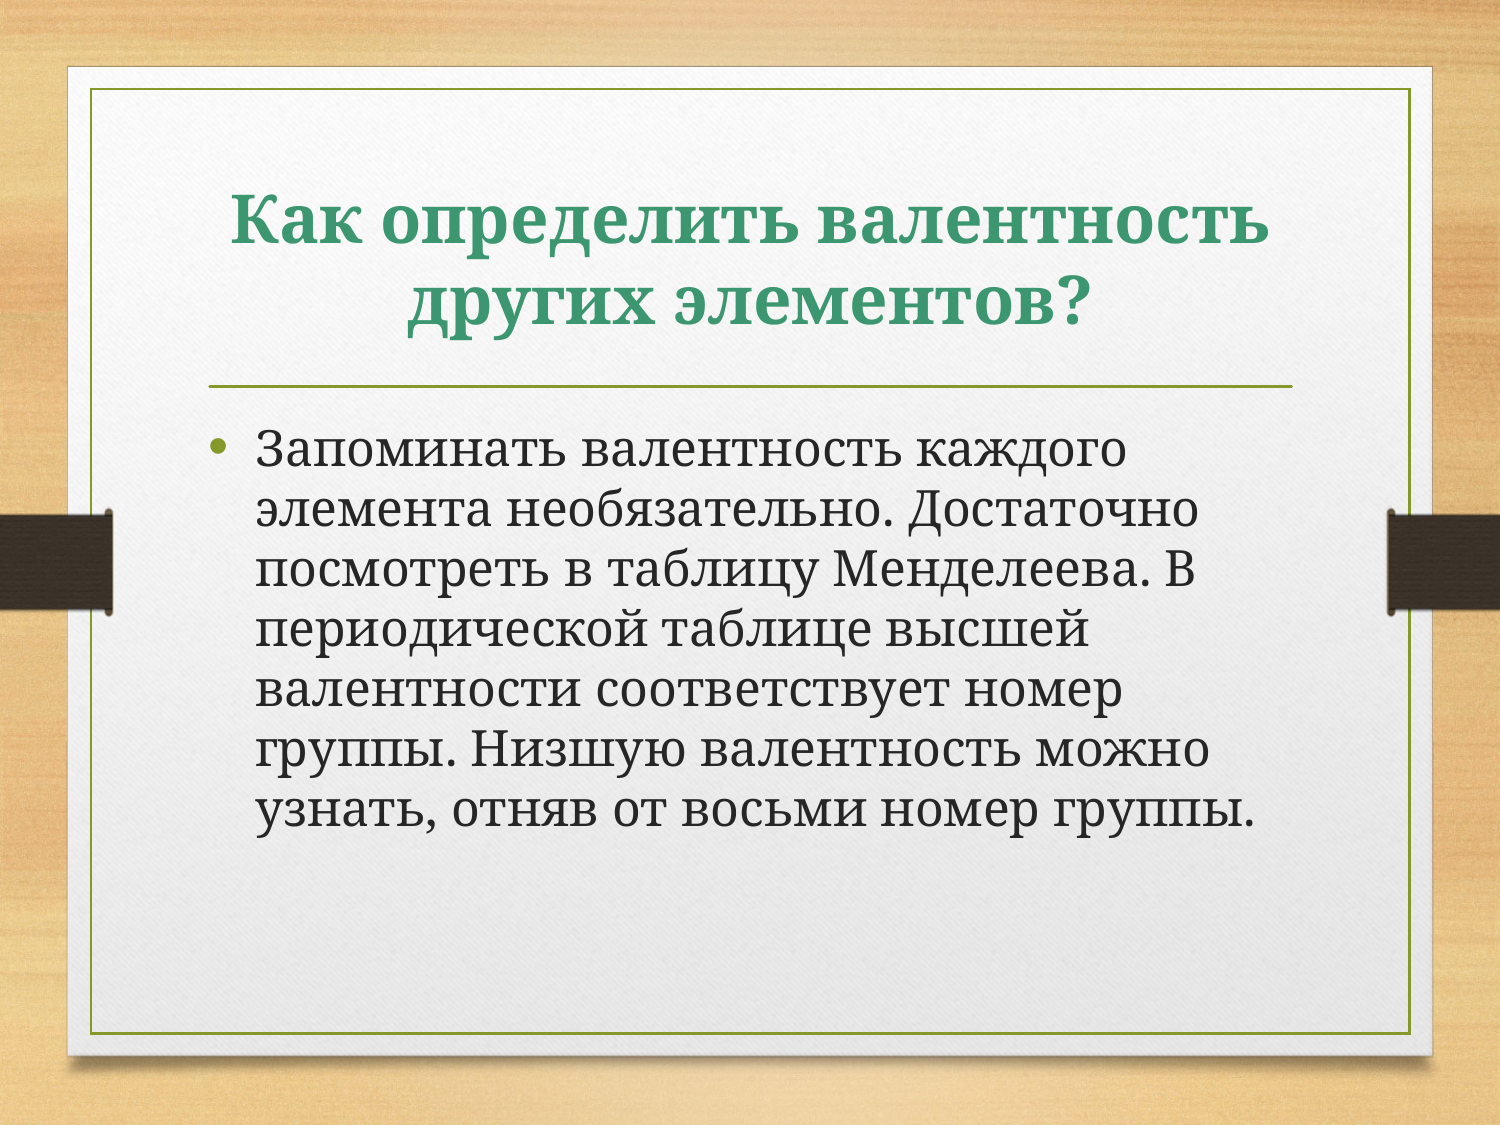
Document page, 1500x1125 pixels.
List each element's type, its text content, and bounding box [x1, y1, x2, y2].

list Запоминать валентность каждого элемента необязательно. Достаточно посмотреть в таблицу Менделеева. В периодической таблице высшей валентности соответствует номер группы. Низшую валентность можно узнать, отняв от восьми номер группы. [193, 408, 1309, 974]
title Как определить валентность других элементов? [193, 150, 1309, 365]
picture [0, 0, 1500, 1125]
